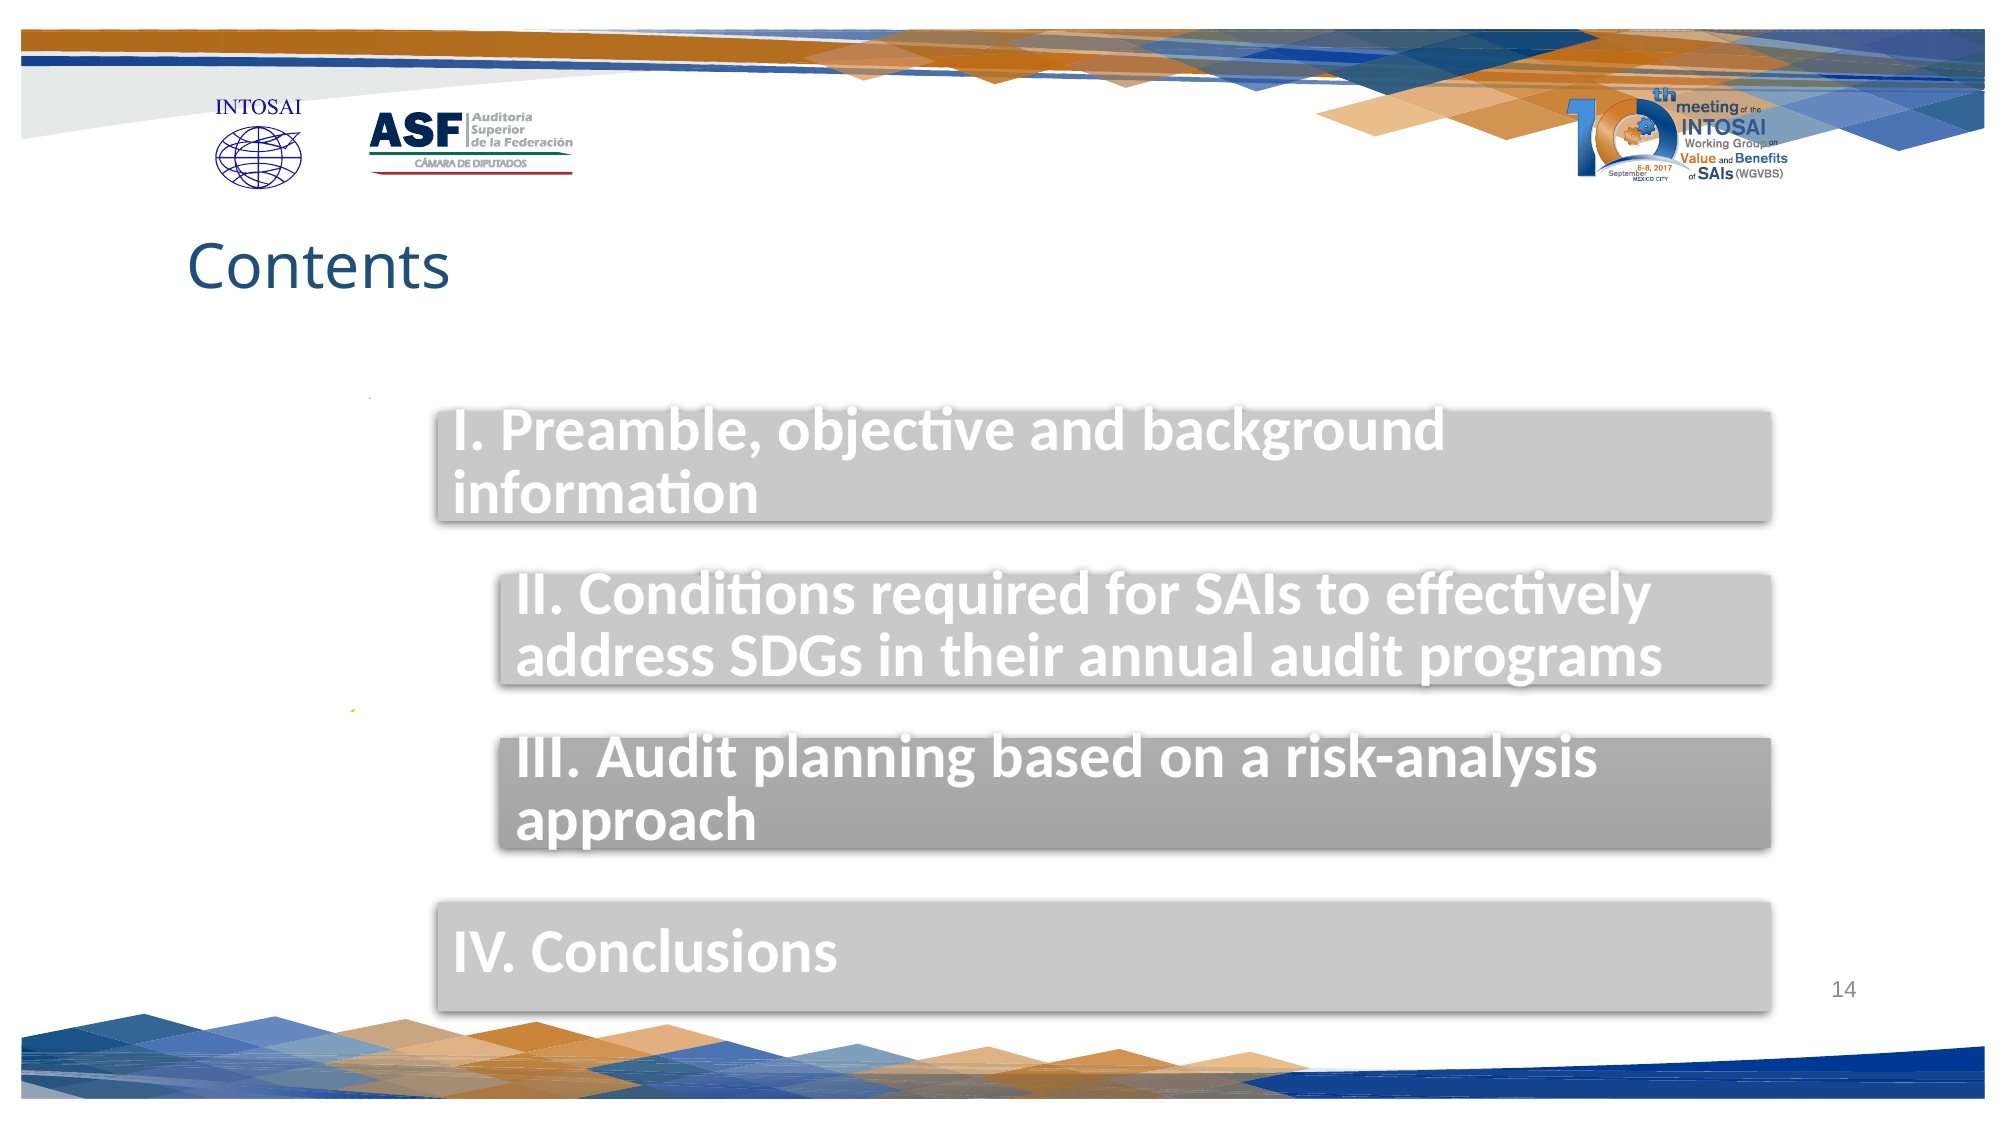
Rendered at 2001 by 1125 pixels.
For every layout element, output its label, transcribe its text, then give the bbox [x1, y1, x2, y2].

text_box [348, 309, 1771, 1019]
text_box Contents [171, 218, 467, 309]
slide_number 14 [1772, 958, 1872, 1019]
